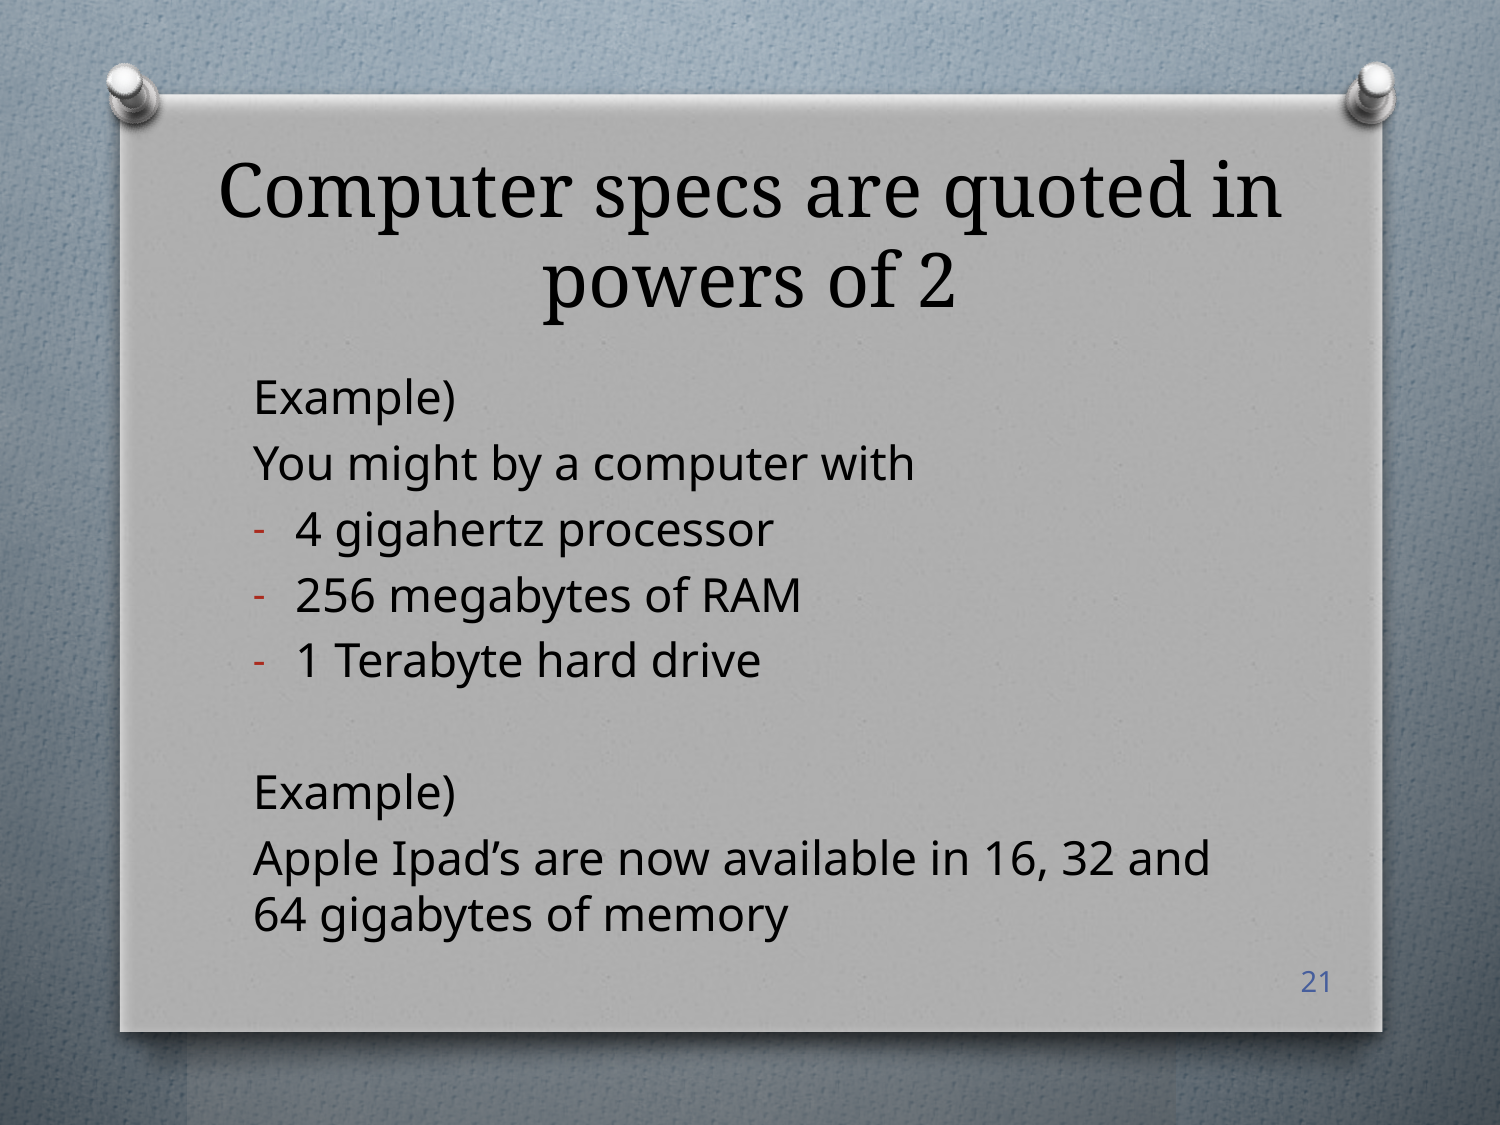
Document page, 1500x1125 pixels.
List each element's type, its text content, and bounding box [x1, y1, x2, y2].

list Example) You might by a computer with 4 gigahertz processor 256 megabytes of RAM 1 Terabyte hard drive Example) Apple Ipad’s are now available in 16, 32 and 64 gigabytes of memory [237, 360, 1255, 952]
picture [1317, 35, 1439, 156]
title Computer specs are quoted in powers of 2 [179, 134, 1323, 332]
picture [75, 29, 198, 153]
slide_number 21 [1258, 952, 1350, 1013]
